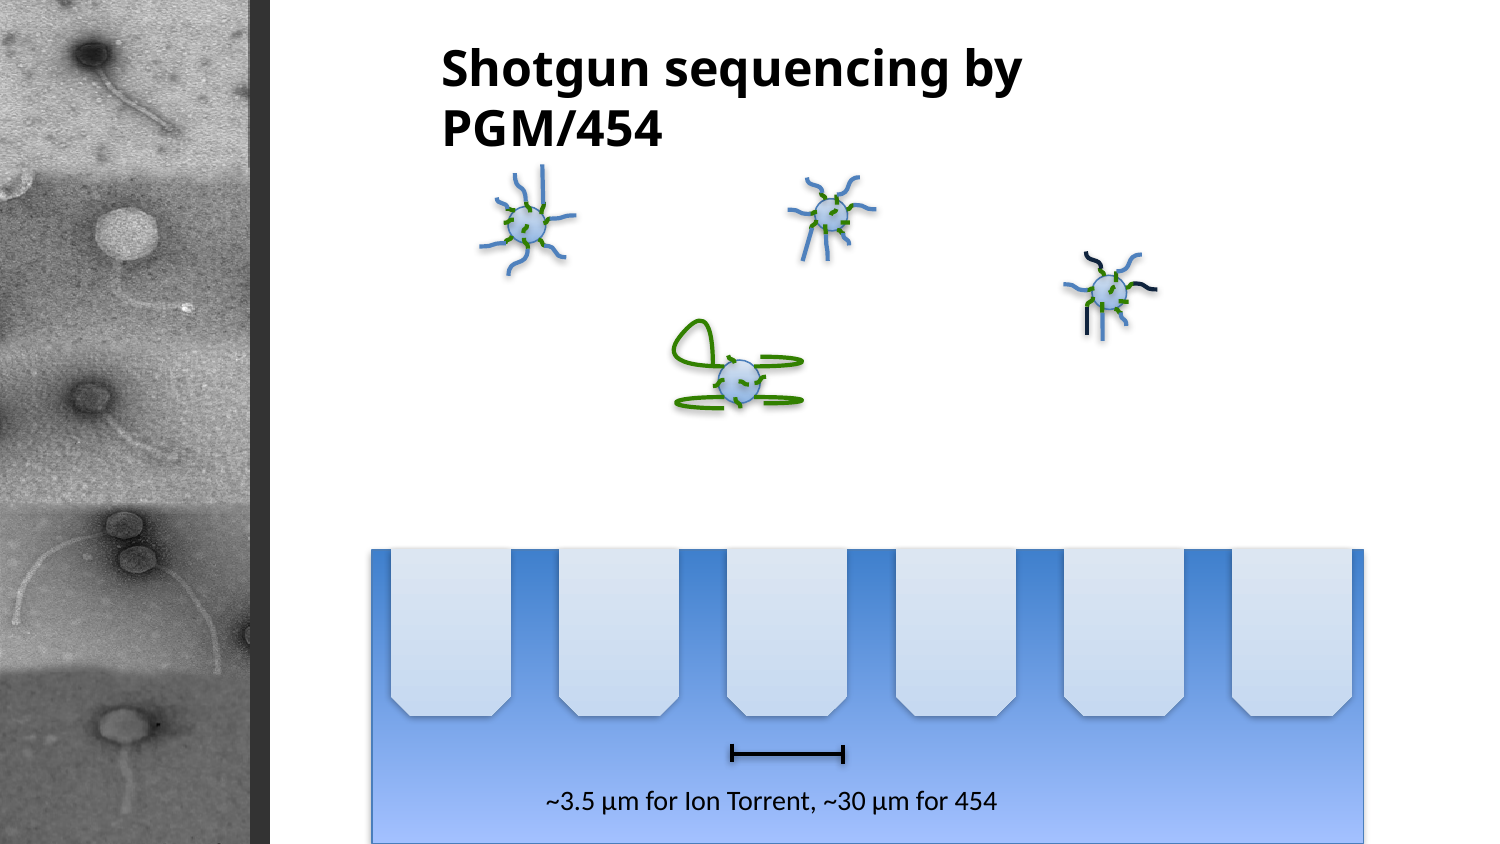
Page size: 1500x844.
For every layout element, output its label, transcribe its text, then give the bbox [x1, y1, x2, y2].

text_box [731, 743, 845, 764]
text_box Shotgun sequencing by PGM/454 [426, 29, 1265, 164]
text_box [777, 177, 879, 258]
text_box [712, 355, 767, 409]
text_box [471, 174, 587, 267]
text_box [1059, 248, 1157, 334]
picture [0, 0, 1500, 844]
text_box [371, 548, 1364, 844]
